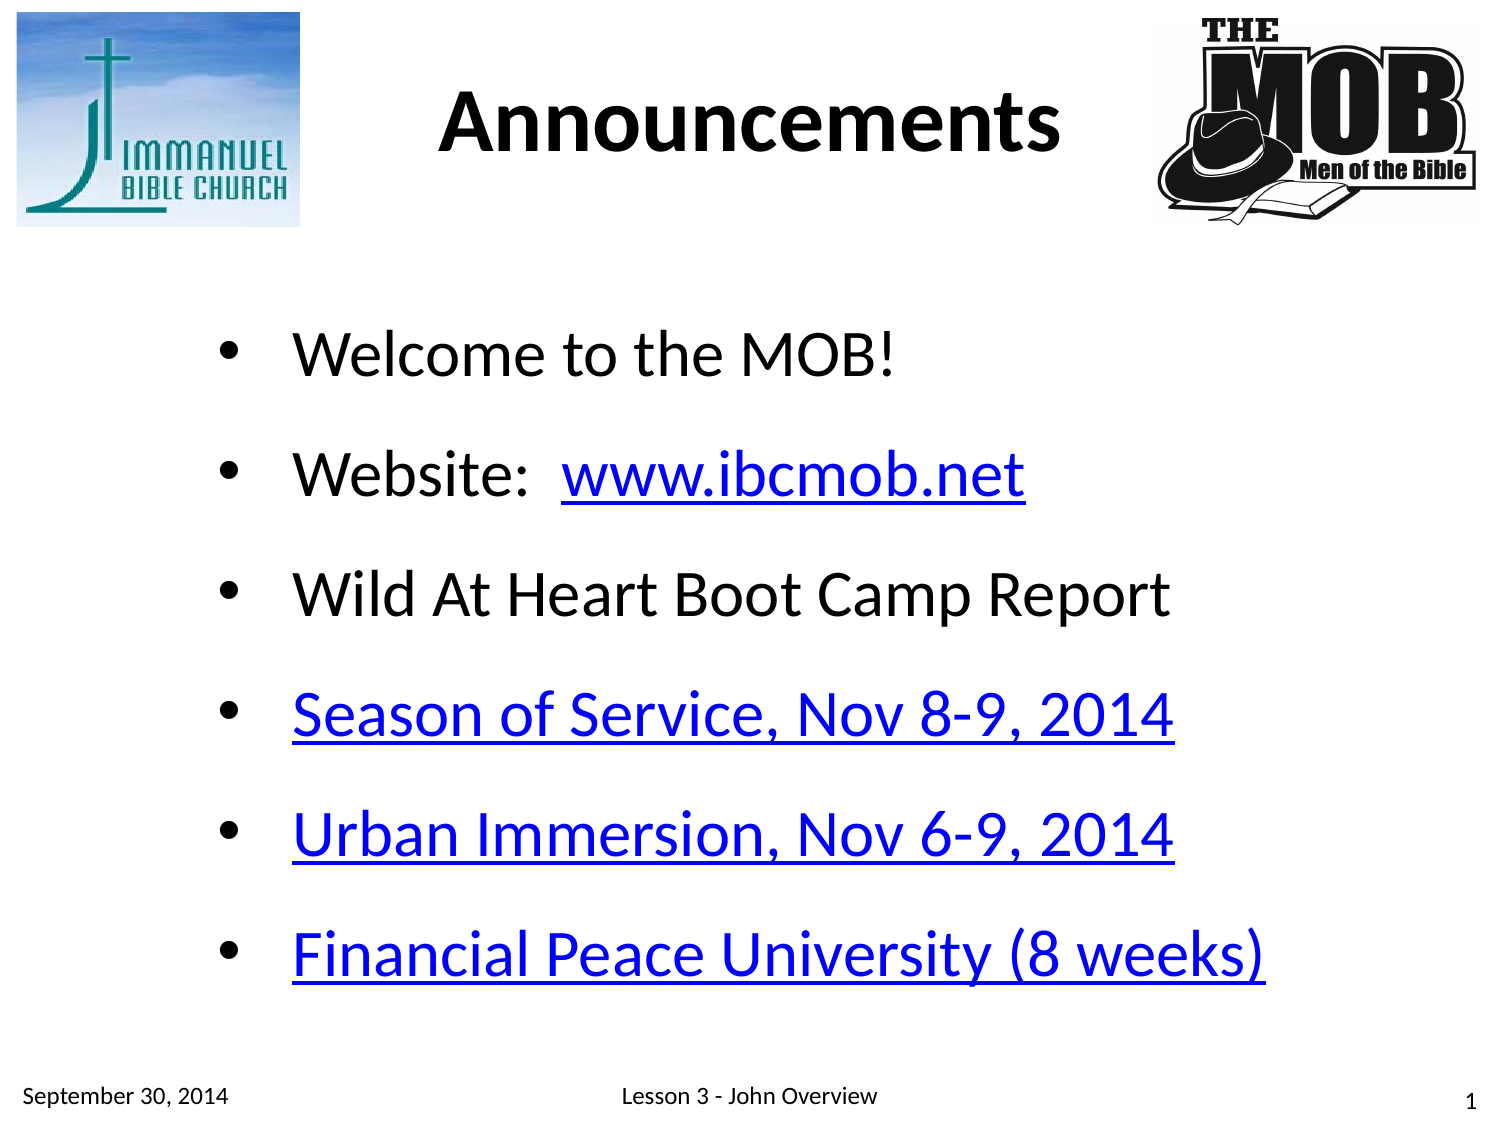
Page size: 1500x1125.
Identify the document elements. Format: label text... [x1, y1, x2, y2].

text_box Announcements [423, 51, 1078, 177]
text_box Welcome to the MOB! Website: www.ibcmob.net Wild At Heart Boot Camp Report Season of Service, Nov 8-9, 2014 Urban Immersion, Nov 6-9, 2014 Financial Peace University (8 weeks) [202, 262, 1297, 997]
footer Lesson 3 - John Overview [313, 1065, 1244, 1125]
picture [1149, 18, 1482, 228]
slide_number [7, 1065, 313, 1125]
picture [16, 12, 300, 227]
slide_number 1 [1379, 1069, 1493, 1125]
